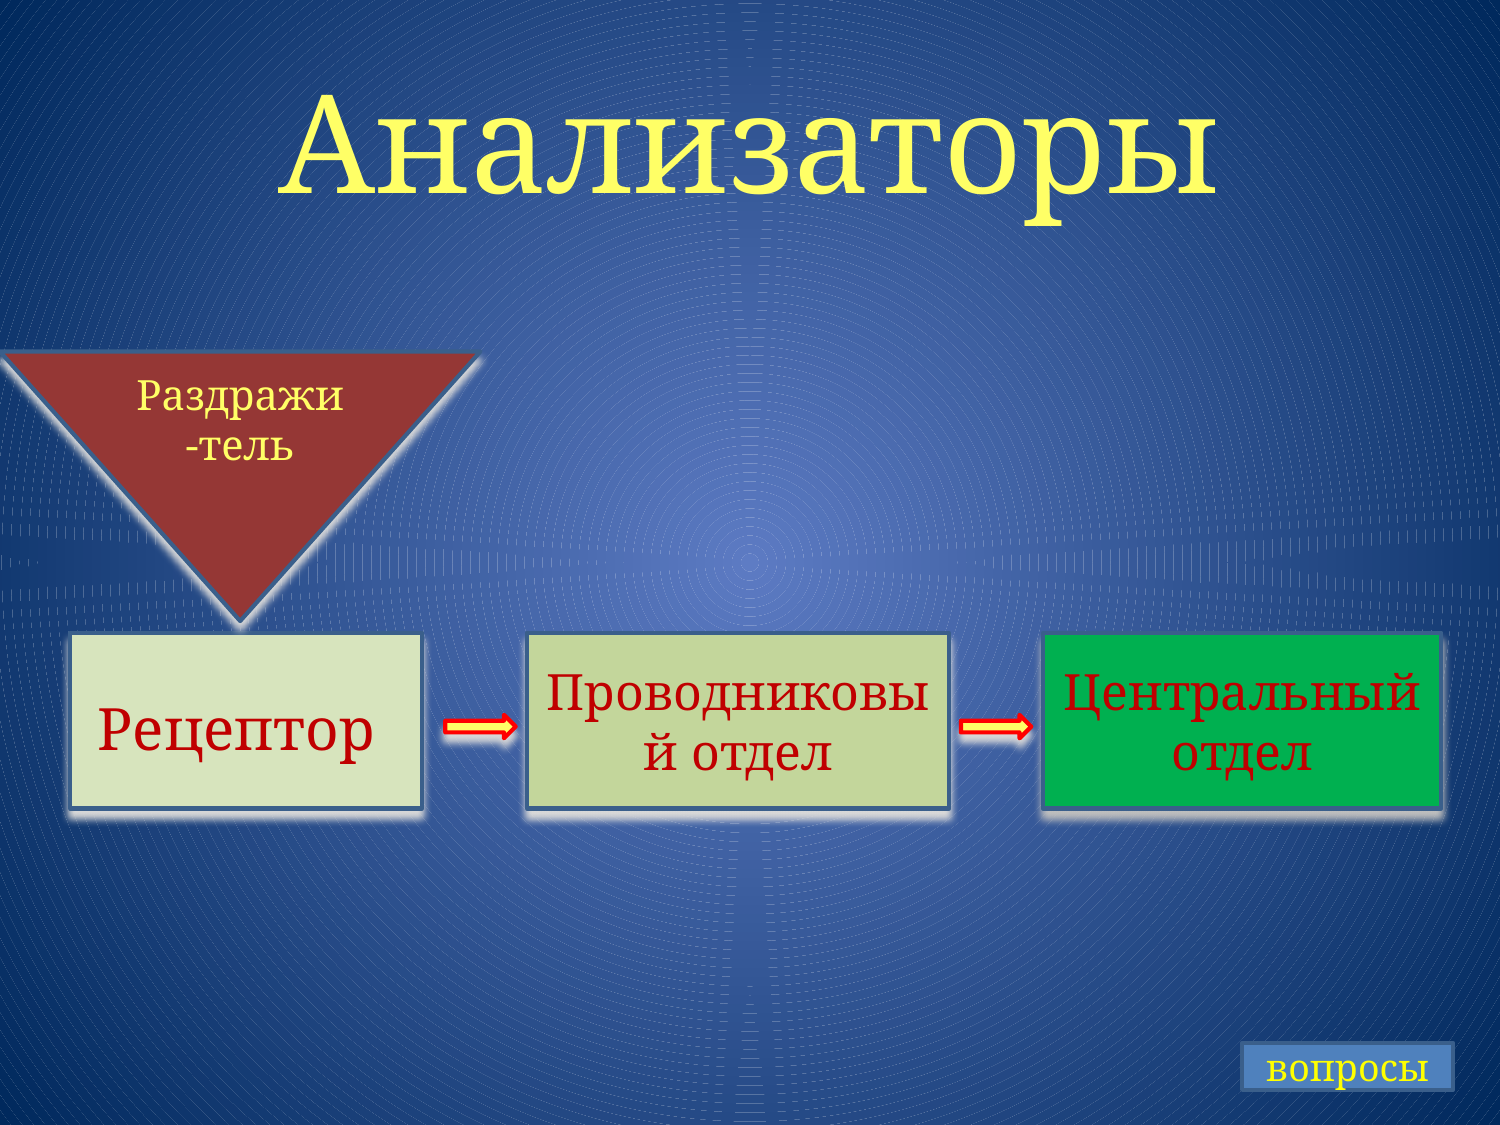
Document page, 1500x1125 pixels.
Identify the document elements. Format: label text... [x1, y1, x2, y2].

text_box Центральный отдел [1041, 631, 1443, 811]
text_box Проводниковый отдел [525, 631, 951, 811]
title Анализаторы [75, 45, 1425, 233]
text_box Раздражи-тель [0, 349, 483, 624]
text_box вопросы [1240, 1041, 1455, 1092]
text_box Рецептор [68, 631, 424, 811]
text_box [958, 712, 1034, 741]
text_box [443, 712, 518, 741]
